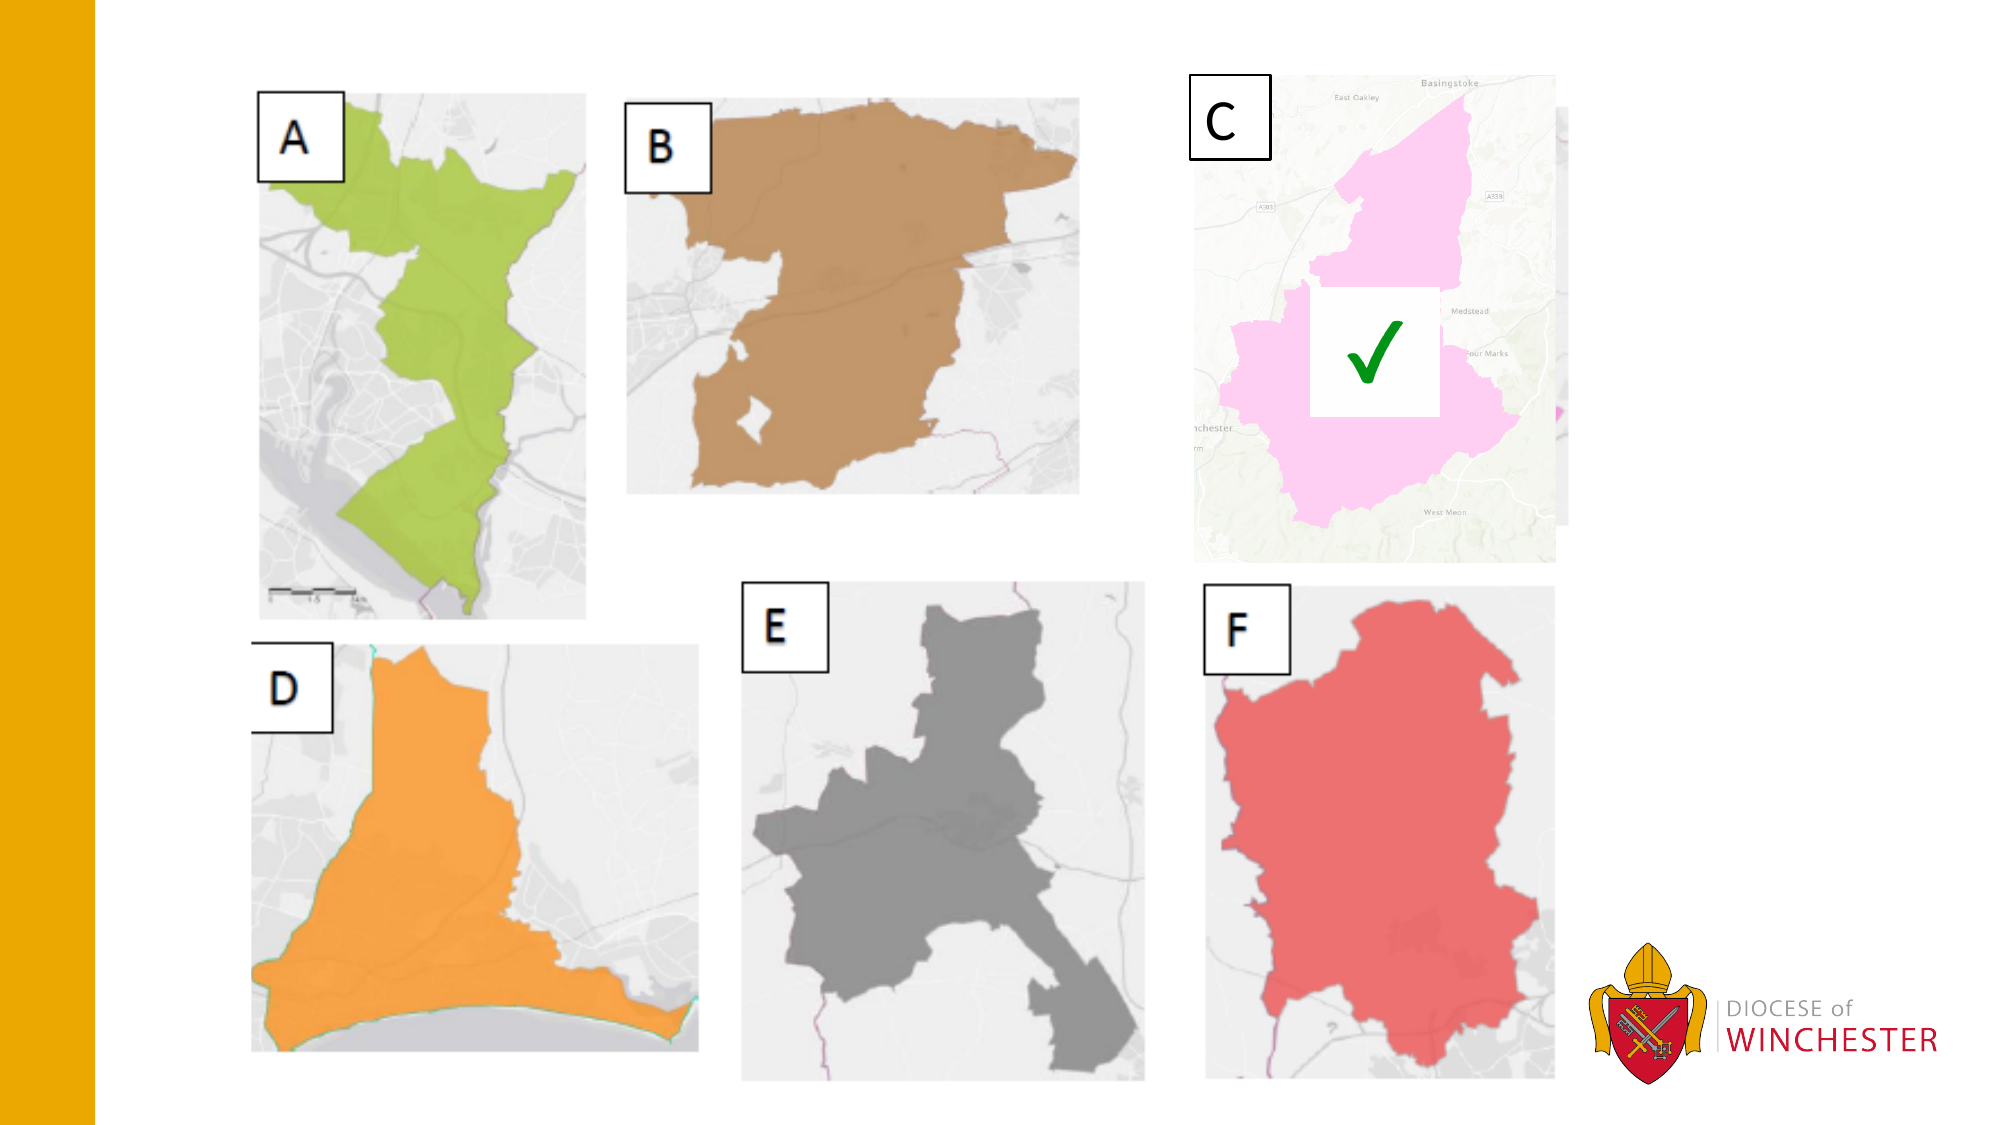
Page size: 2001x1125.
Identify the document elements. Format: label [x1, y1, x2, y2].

picture [1585, 940, 1944, 1090]
picture [1310, 287, 1440, 417]
text_box [251, 74, 1585, 1093]
